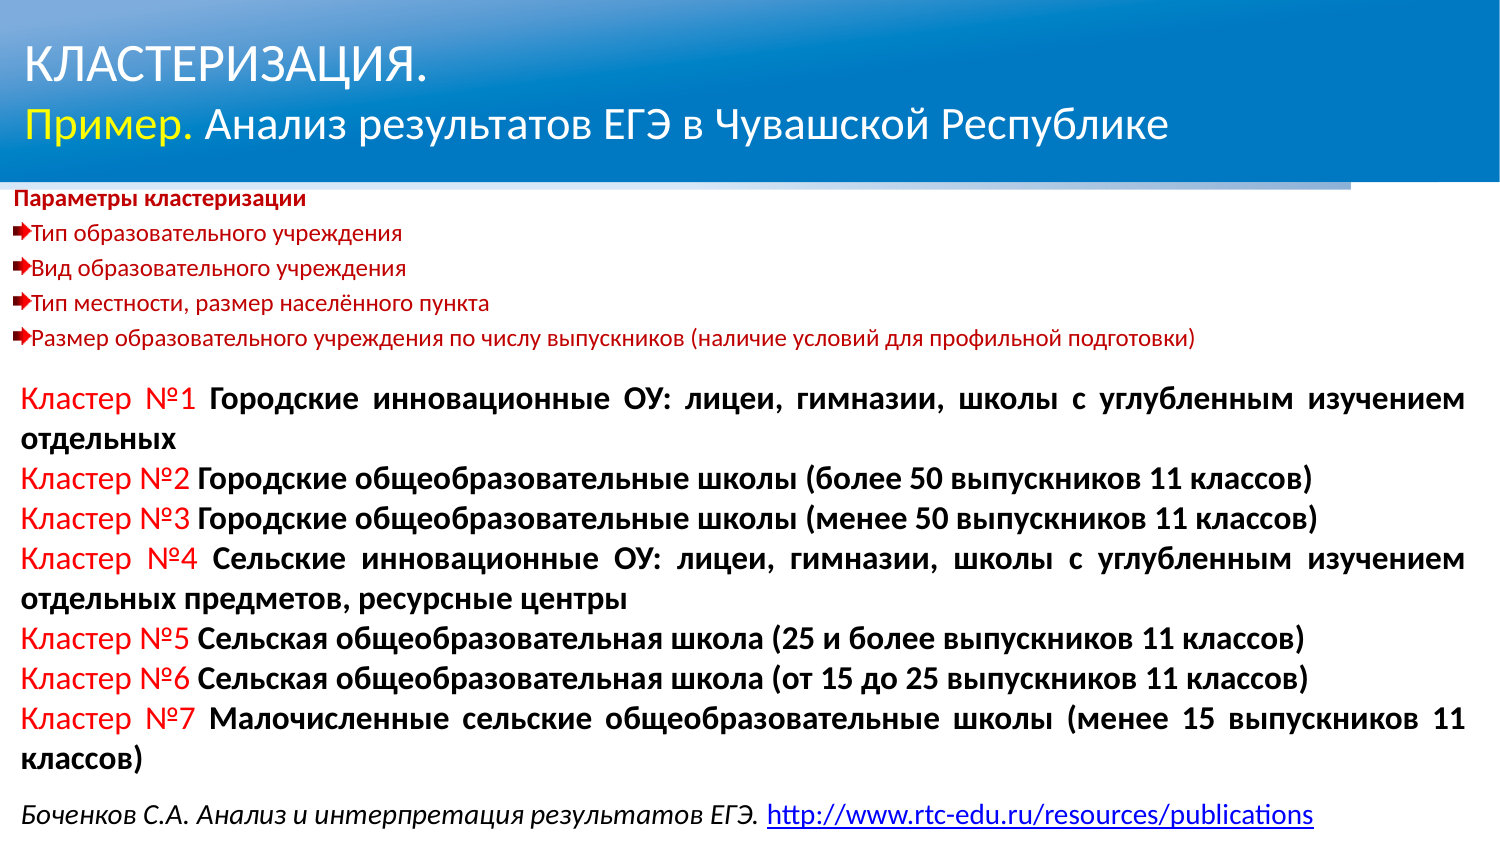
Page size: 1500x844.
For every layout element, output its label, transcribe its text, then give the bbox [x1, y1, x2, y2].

text_box Кластер №1 Городские инновационные ОУ: лицеи, гимназии, школы с углубленным изучением отдельных Кластер №2 Городские общеобразовательные школы (более 50 выпускников 11 классов) Кластер №3 Городские общеобразовательные школы (менее 50 выпускников 11 классов) Кластер №4 Сельские инновационные ОУ: лицеи, гимназии, школы с углубленным изучением отдельных предметов, ресурсные центры Кластер №5 Сельская общеобразовательная школа (25 и более выпускников 11 классов) Кластер №6 Сельская общеобразовательная школа (от 15 до 25 выпускников 11 классов) Кластер №7 Малочисленные сельские общеобразовательные школы (менее 15 выпускников 11 классов) Боченков С.А. Анализ и интерпретация результатов ЕГЭ. http://www.rtc-edu.ru/resources/publications [5, 369, 1483, 838]
picture [13, 222, 32, 240]
picture [0, 0, 1500, 191]
picture [13, 327, 32, 345]
text_box Параметры кластеризации Тип образовательного учреждения Вид образовательного учреждения Тип местности, размер населённого пункта Размер образовательного учреждения по числу выпускников (наличие условий для профильной подготовки) [0, 198, 1376, 346]
picture [13, 257, 32, 275]
picture [13, 292, 32, 310]
